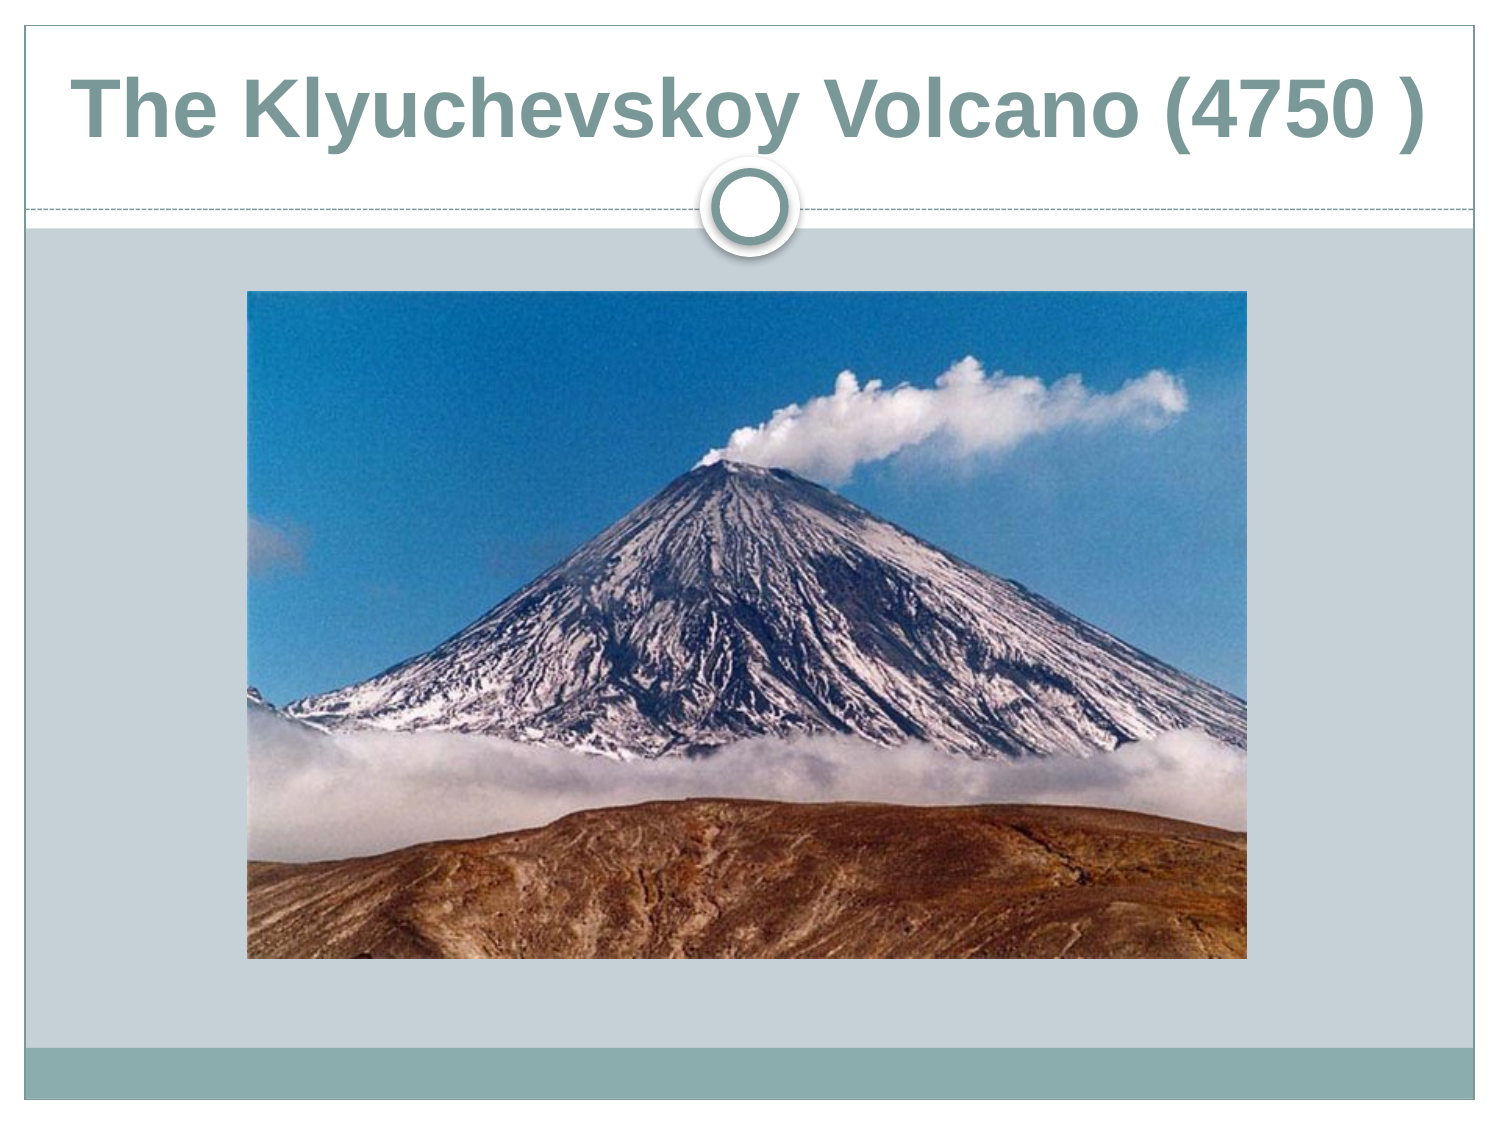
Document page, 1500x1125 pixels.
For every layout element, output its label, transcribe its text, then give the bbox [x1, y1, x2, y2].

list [246, 291, 1248, 960]
title The Klyuchevskoy Volcano (4750 ) [49, 37, 1450, 162]
